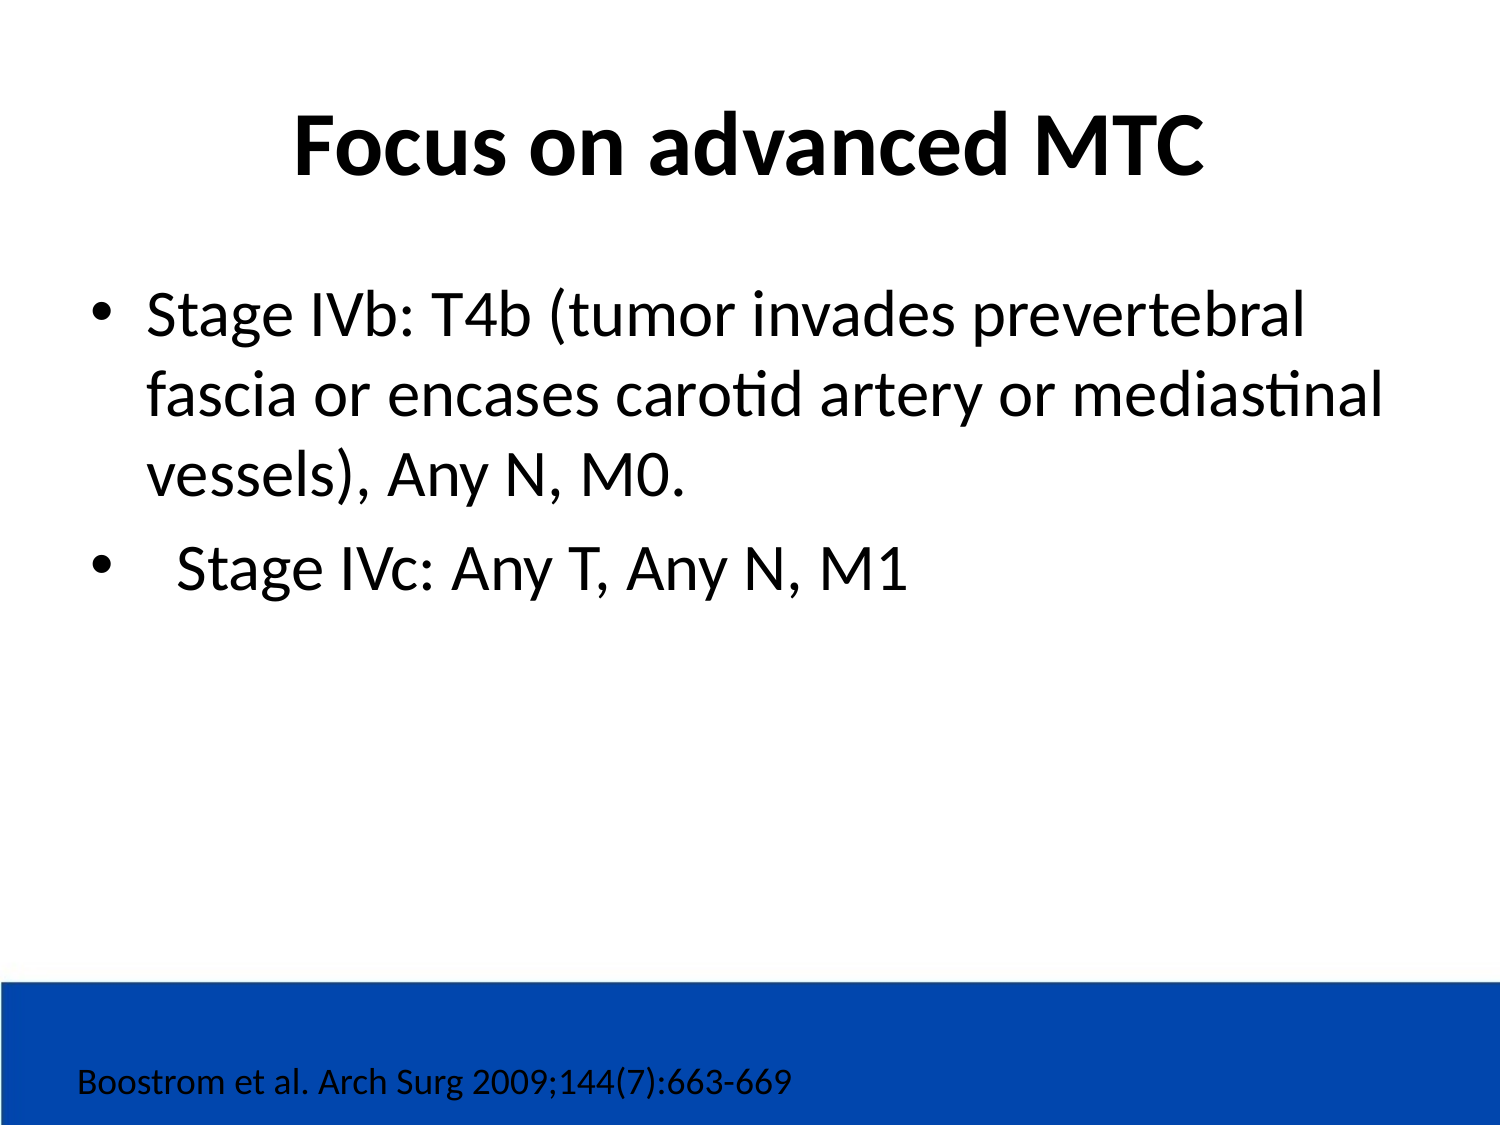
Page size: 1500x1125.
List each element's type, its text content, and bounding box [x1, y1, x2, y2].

text_box Boostrom et al. Arch Surg 2009;144(7):663-669 [62, 1049, 1200, 1125]
title Focus on advanced MTC [75, 45, 1425, 233]
list Stage IVb: T4b (tumor invades prevertebral fascia or encases carotid artery or mediastinal vessels), Any N, M0. Stage IVc: Any T, Any N, M1 [75, 262, 1425, 1005]
picture [0, 0, 1500, 1125]
